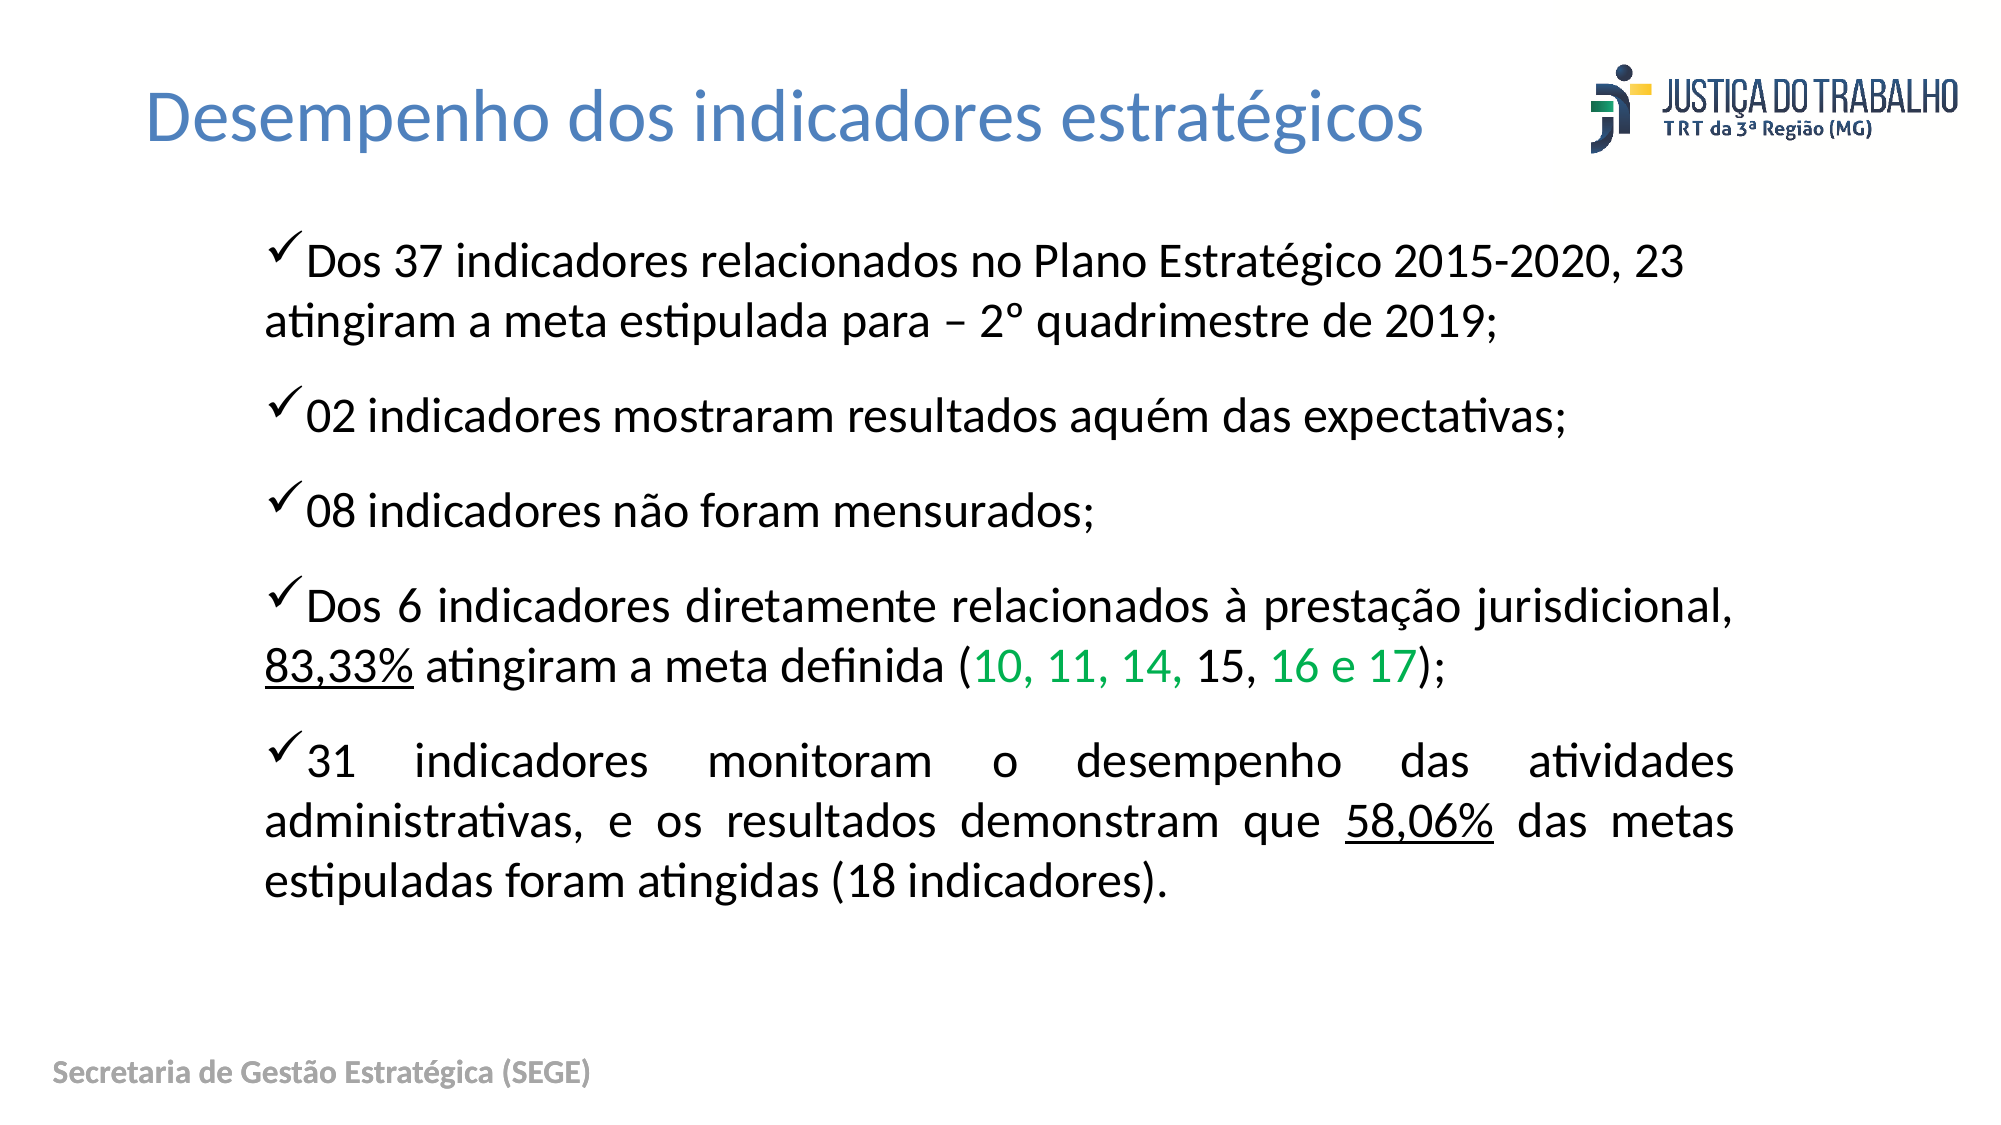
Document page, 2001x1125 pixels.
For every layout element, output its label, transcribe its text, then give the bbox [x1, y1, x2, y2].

text_box Dos 37 indicadores relacionados no Plano Estratégico 2015-2020, 23 atingiram a meta estipulada para – 2º quadrimestre de 2019; 02 indicadores mostraram resultados aquém das expectativas; 08 indicadores não foram mensurados; Dos 6 indicadores diretamente relacionados à prestação jurisdicional, 83,33% atingiram a meta definida (10, 11, 14, 15, 16 e 17); 31 indicadores monitoram o desempenho das atividades administrativas, e os resultados demonstram que 58,06% das metas estipuladas foram atingidas (18 indicadores). [249, 219, 1750, 916]
picture [1553, 0, 2000, 212]
text_box Desempenho dos indicadores estratégicos [35, 56, 1536, 167]
